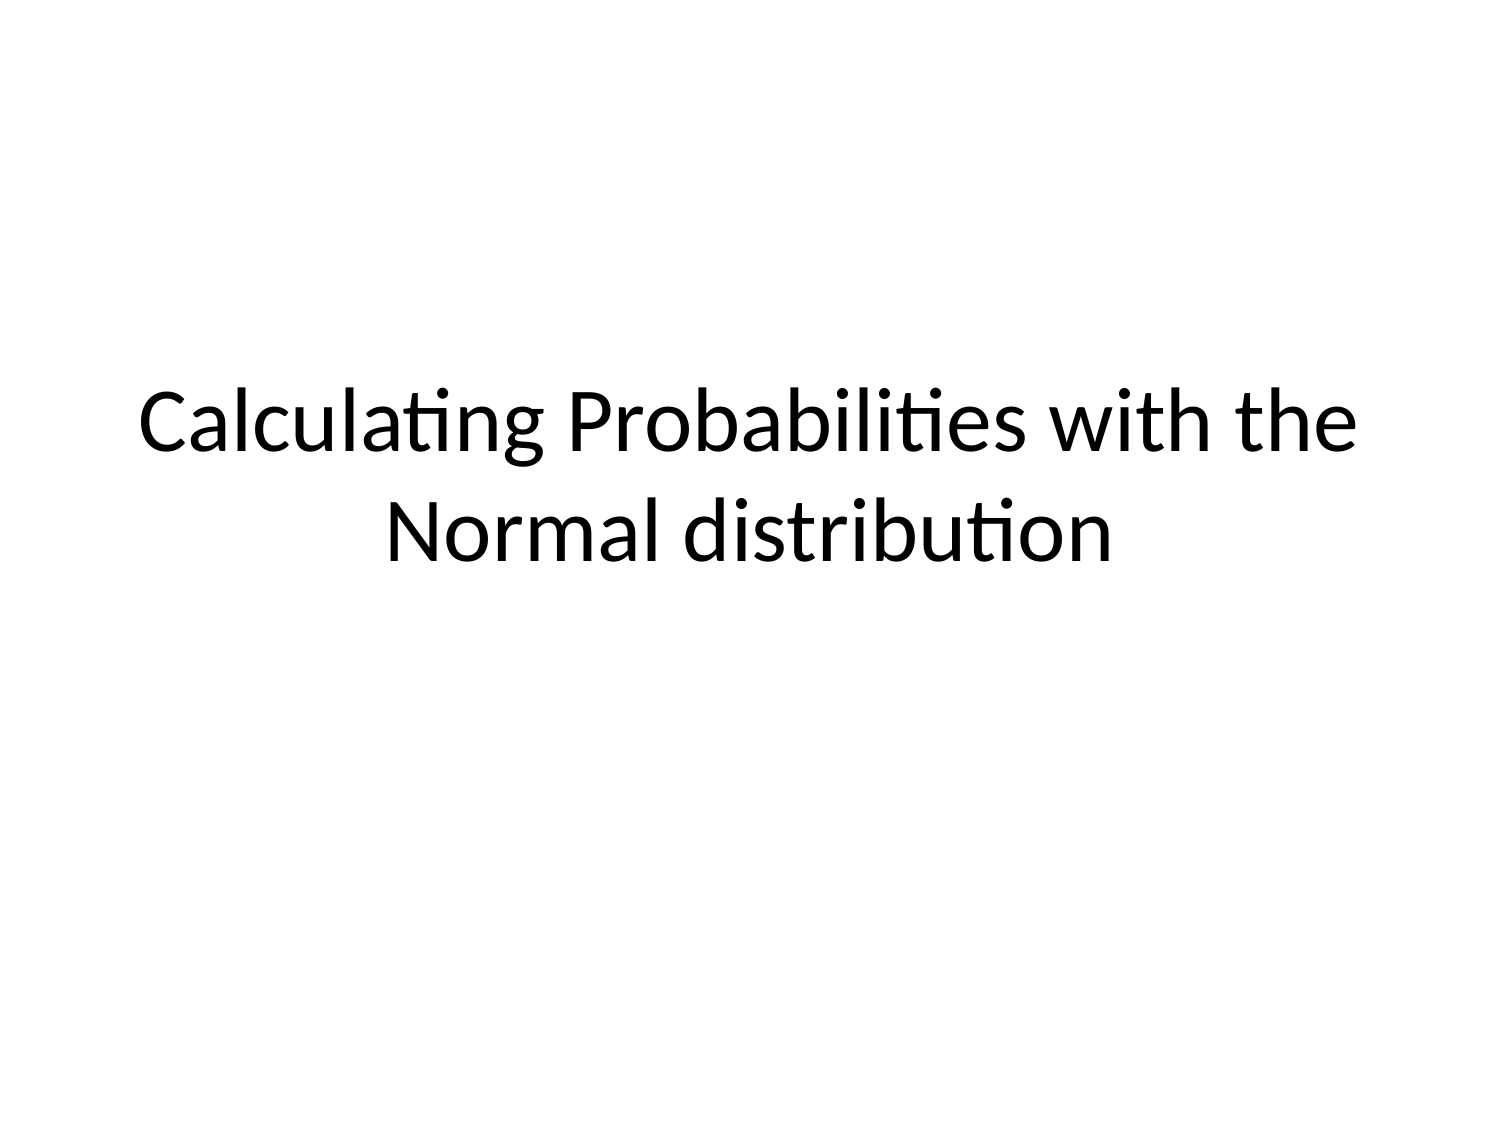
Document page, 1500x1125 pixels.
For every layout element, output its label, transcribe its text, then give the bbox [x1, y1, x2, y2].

title Calculating Probabilities with the Normal distribution [112, 349, 1388, 591]
